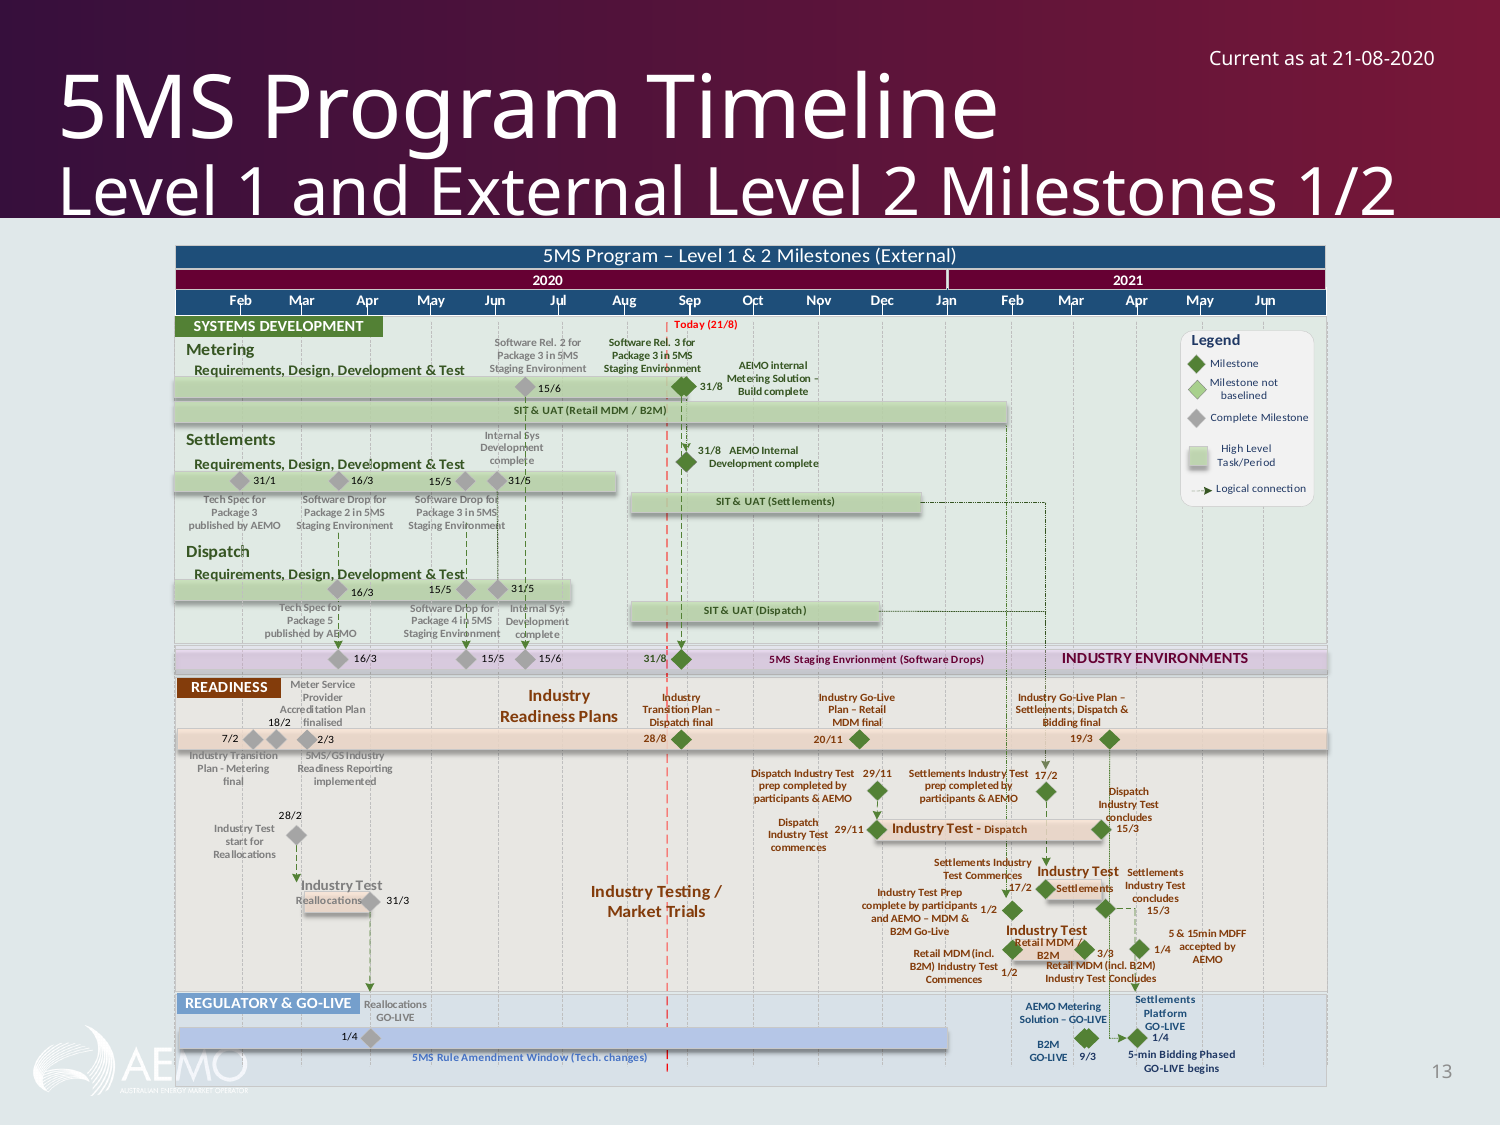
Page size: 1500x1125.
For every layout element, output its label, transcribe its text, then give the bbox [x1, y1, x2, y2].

title 5MS Program Timeline Level 1 and External Level 2 Milestones 1/2 [42, 51, 1458, 238]
slide_number 13 [1396, 1042, 1468, 1103]
text_box Current as at 21-08-2020 [1194, 33, 1457, 78]
picture [33, 237, 1334, 1096]
